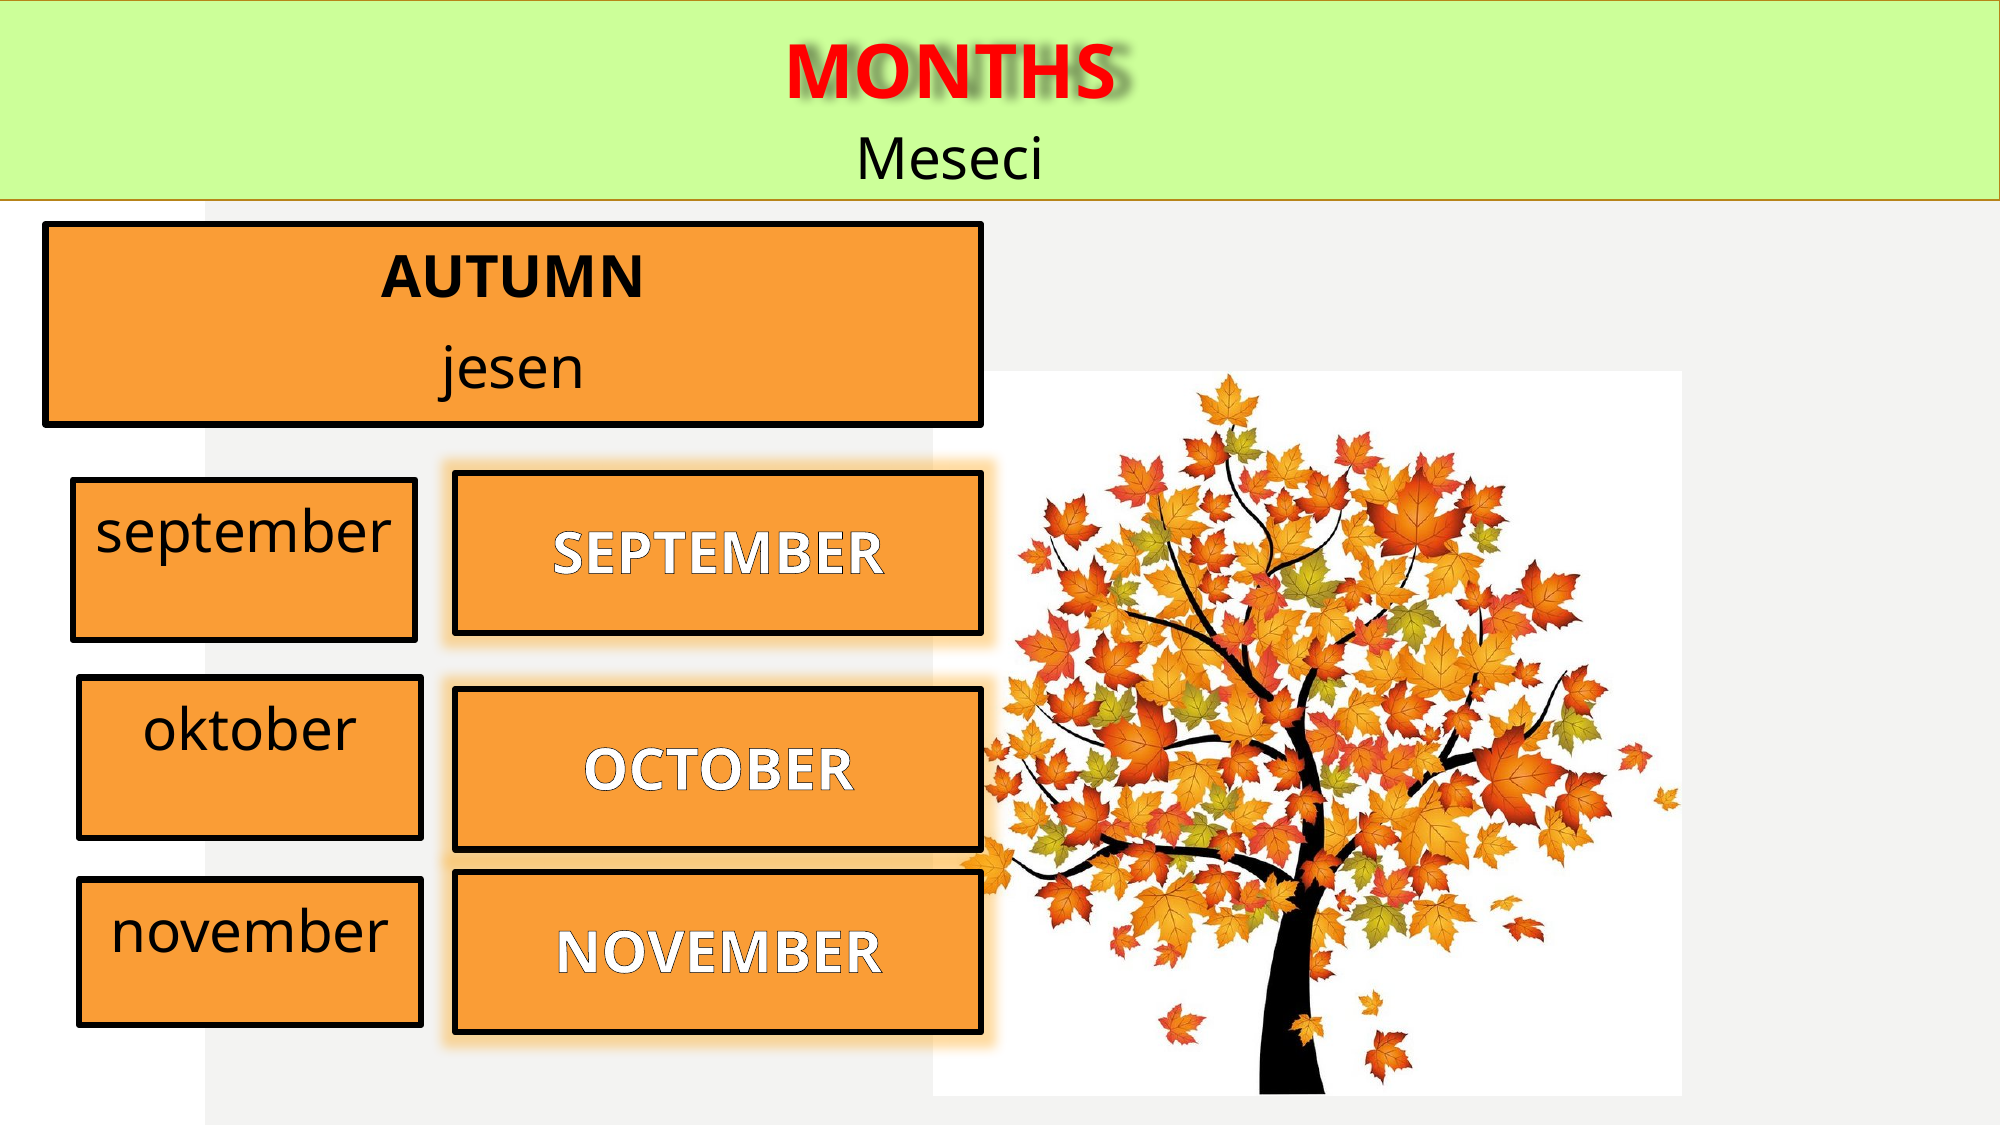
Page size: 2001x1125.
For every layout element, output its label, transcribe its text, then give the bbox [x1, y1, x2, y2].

text_box september [72, 479, 416, 640]
text_box [0, 201, 205, 1125]
text_box [0, 0, 216, 201]
picture [933, 371, 1682, 1096]
text_box MONTHS [218, 6, 1682, 194]
table_cell [213, 1, 1716, 201]
text_box AUTUMN jesen [45, 224, 981, 425]
text_box NOVEMBER [455, 871, 933, 1033]
text_box OCTOBER [455, 689, 933, 850]
text_box SEPTEMBER [455, 472, 933, 633]
text_box [1712, 0, 2000, 201]
text_box oktober [78, 677, 422, 838]
text_box Meseci [626, 106, 1274, 225]
text_box november [78, 879, 422, 1025]
